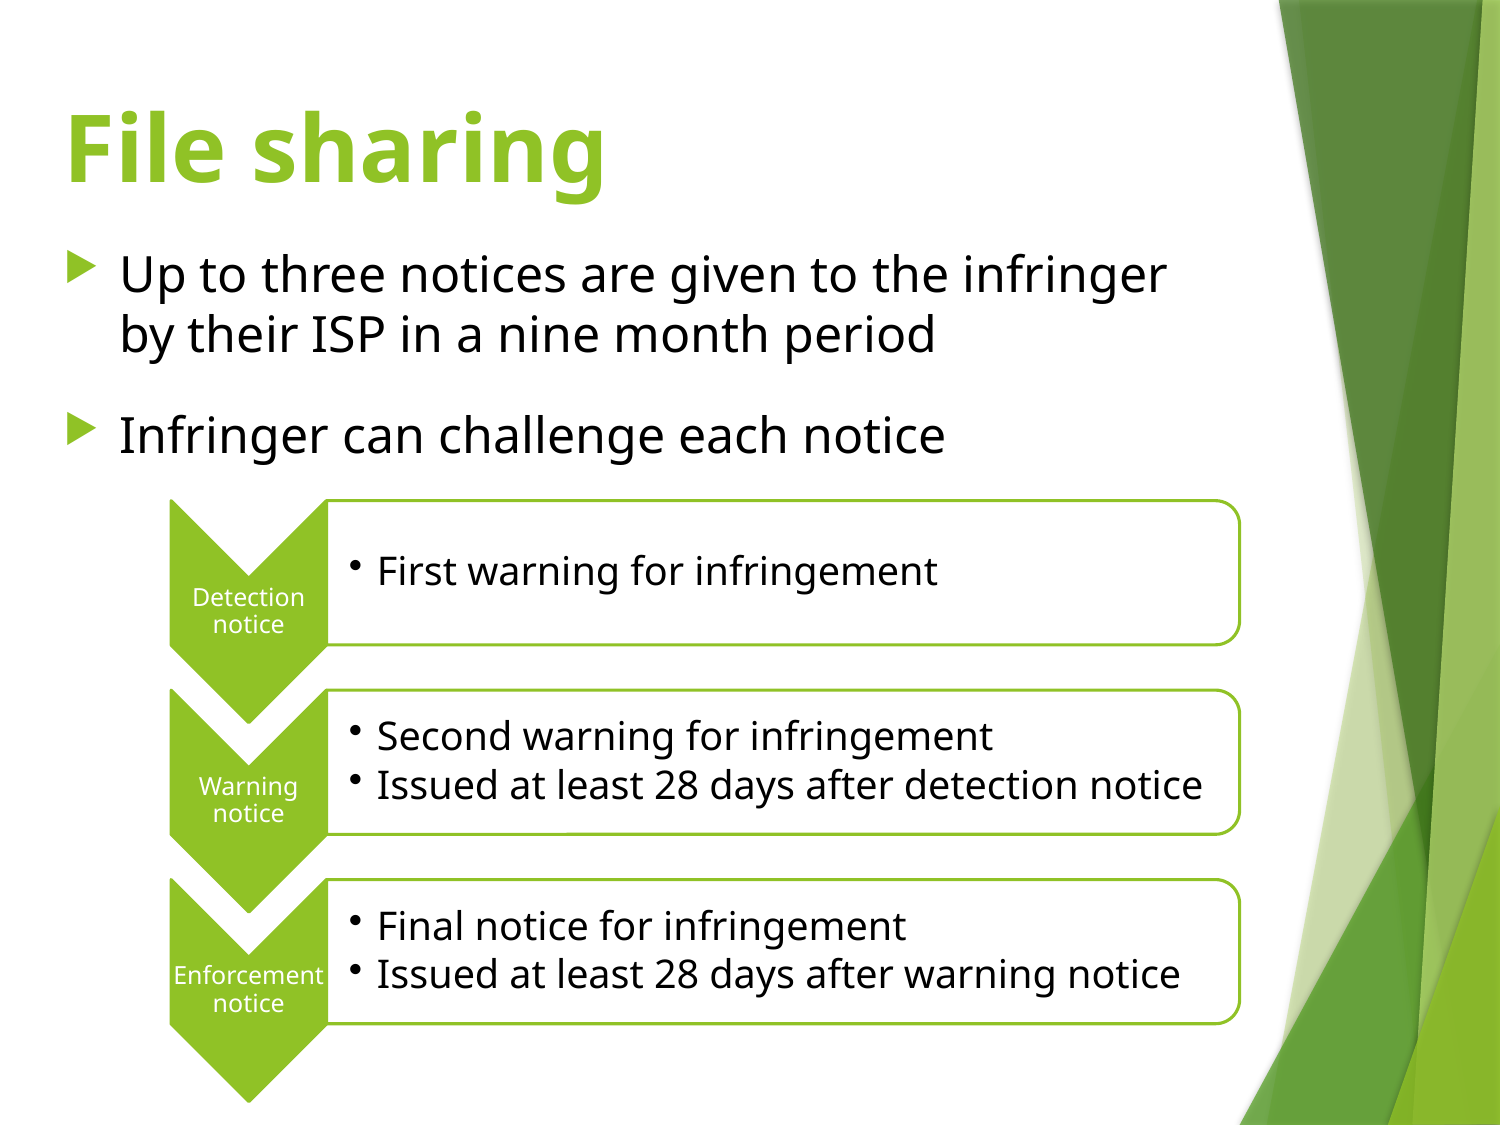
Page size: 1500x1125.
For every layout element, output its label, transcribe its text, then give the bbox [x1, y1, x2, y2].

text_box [170, 500, 1241, 1103]
list Up to three notices are given to the infringer by their ISP in a nine month period Infringer can challenge each notice [48, 234, 1240, 1021]
title File sharing [48, 55, 1240, 234]
